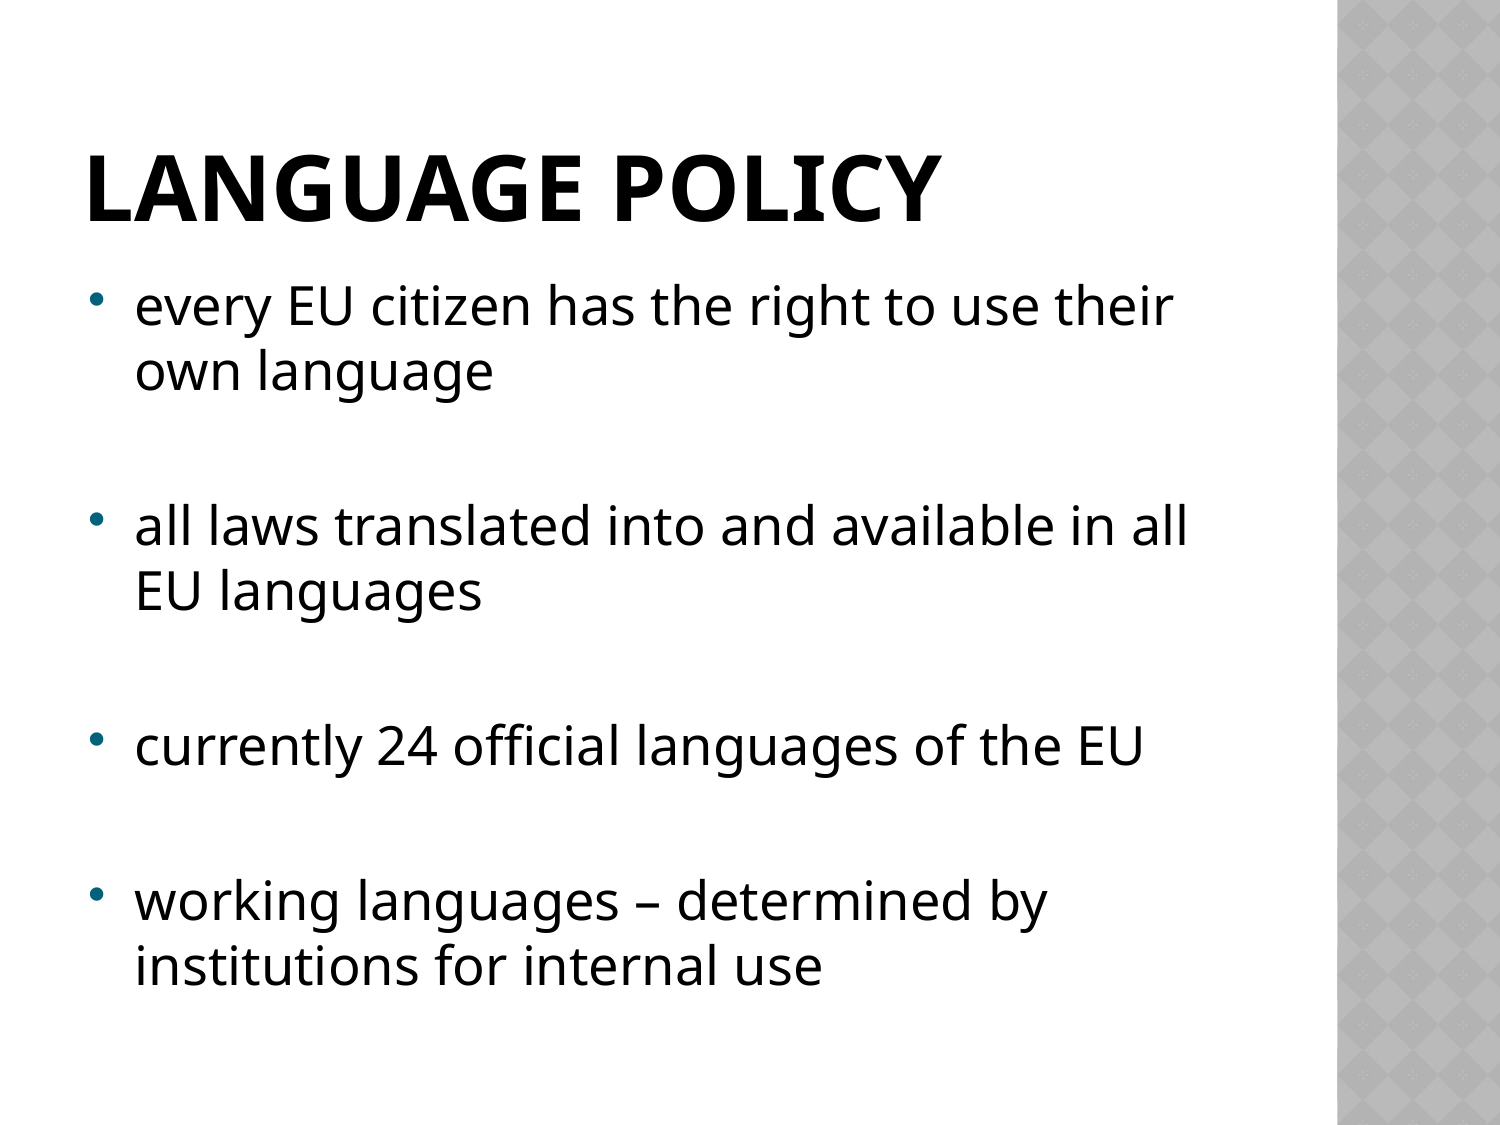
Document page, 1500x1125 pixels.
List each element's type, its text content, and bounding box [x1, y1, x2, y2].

list every EU citizen has the right to use their own language all laws translated into and available in all EU languages currently 24 official languages of the EU working languages – determined by institutions for internal use [74, 263, 1263, 1060]
title Language Policy [75, 52, 1263, 241]
